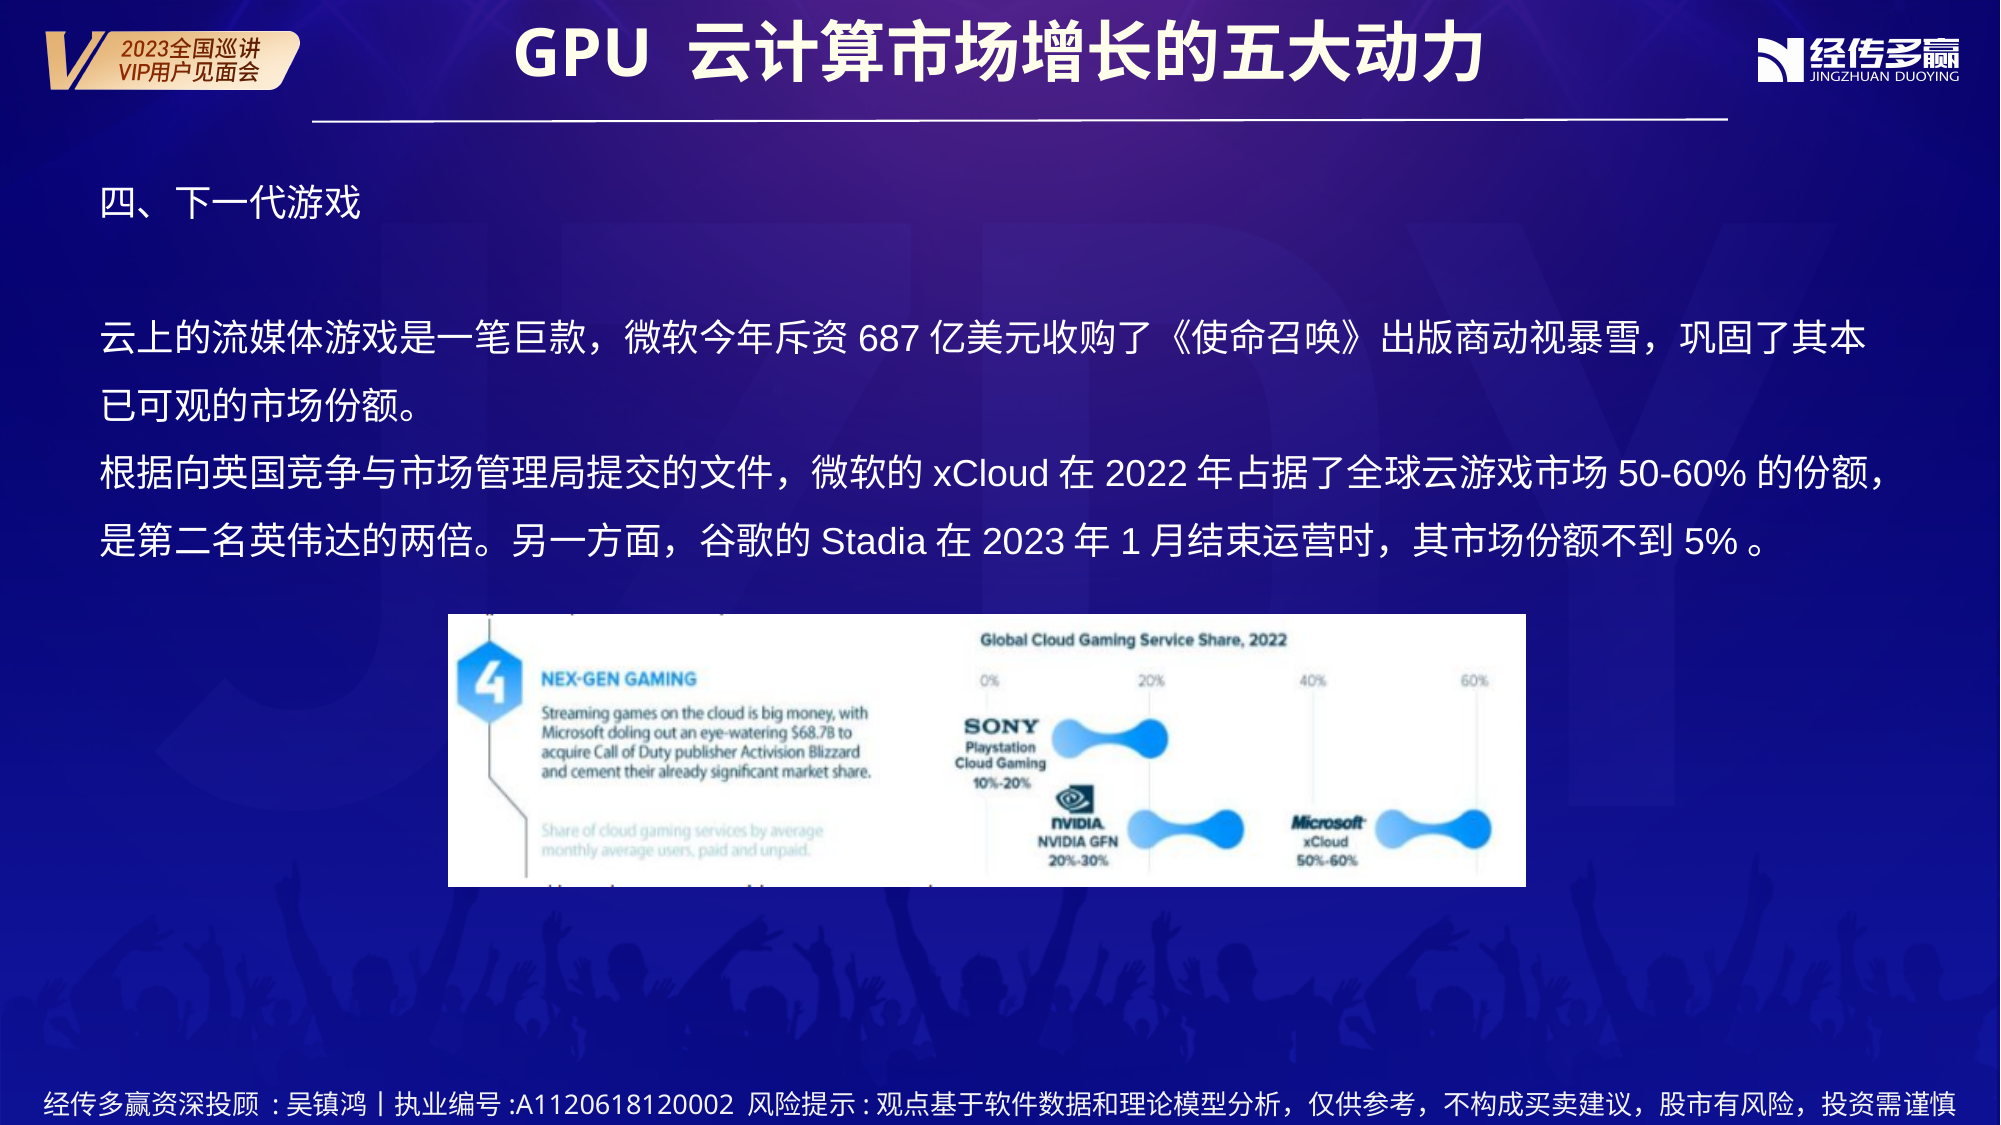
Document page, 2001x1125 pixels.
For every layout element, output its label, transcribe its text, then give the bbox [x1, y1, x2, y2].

text_box 四、下一代游戏 云上的流媒体游戏是一笔巨款，微软今年斥资687亿美元收购了《使命召唤》出版商动视暴雪，巩固了其本已可观的市场份额。 根据向英国竞争与市场管理局提交的文件，微软的xCloud在2022年占据了全球云游戏市场50-60%的份额，是第二名英伟达的两倍。另一方面，谷歌的Stadia在2023年1月结束运营时，其市场份额不到5%。 [84, 149, 1890, 569]
text_box GPU 云计算市场增长的五大动力 [0, 2, 2000, 98]
picture [0, 98, 2000, 1125]
